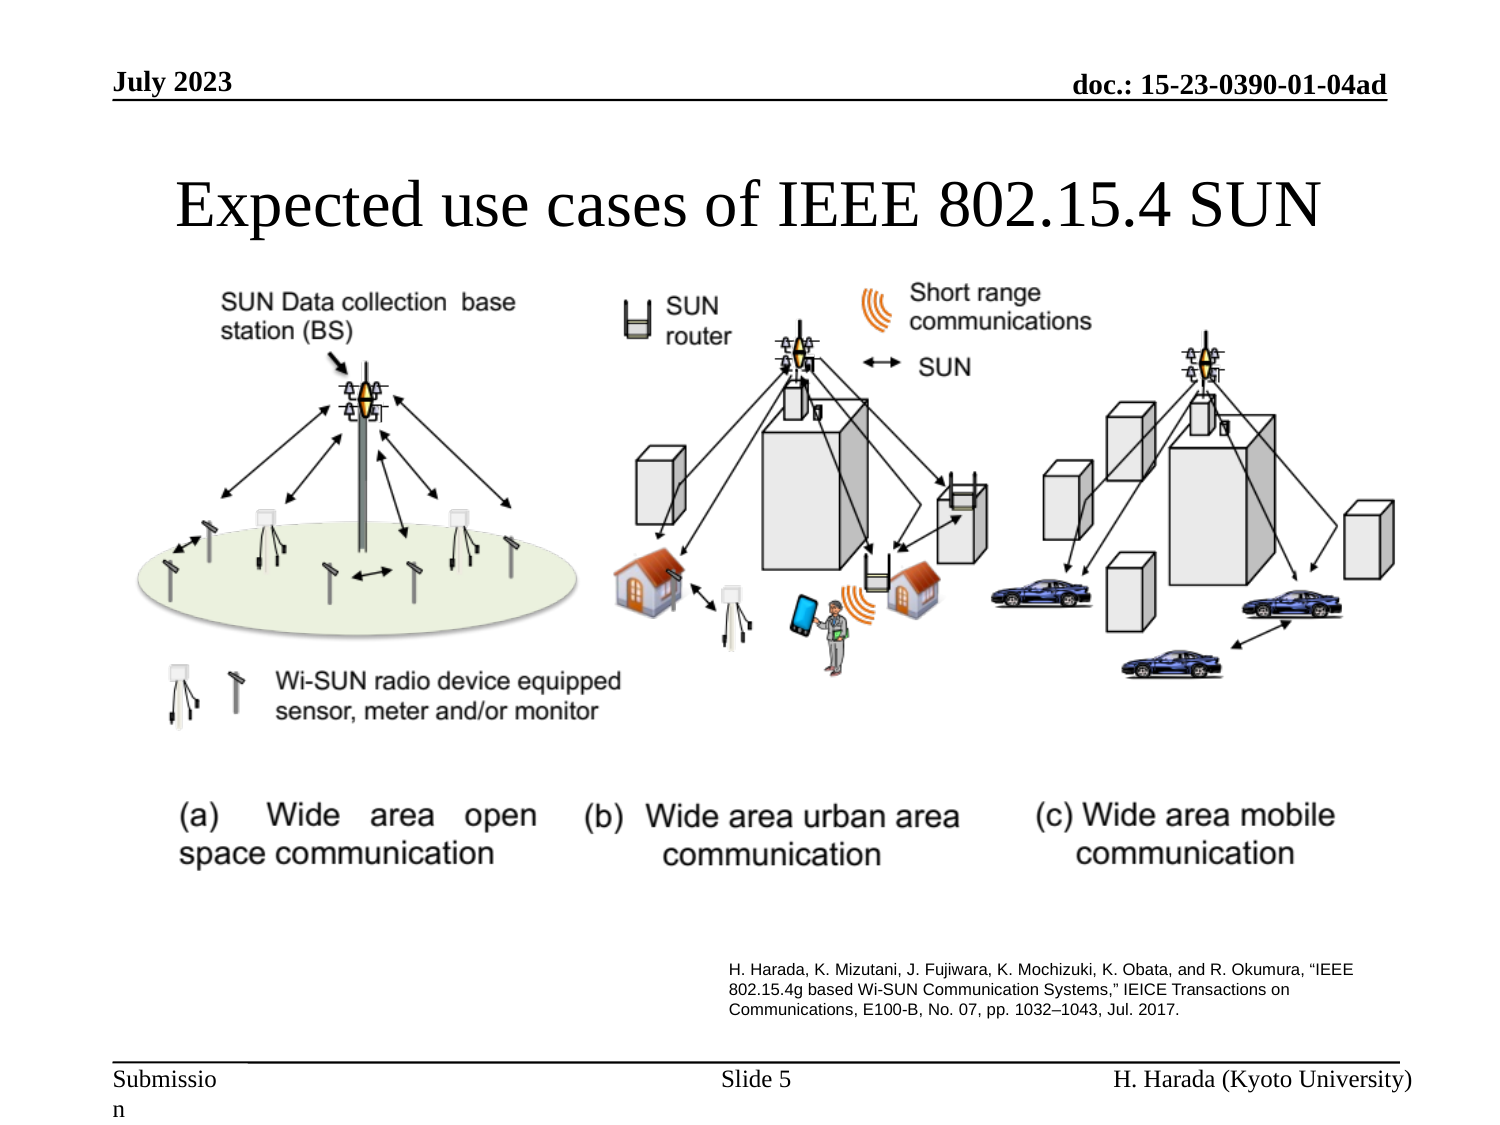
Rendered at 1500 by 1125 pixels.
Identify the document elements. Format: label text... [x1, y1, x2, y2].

footer H. Harada (Kyoto University) [900, 1062, 1413, 1093]
text_box H. Harada, K. Mizutani, J. Fujiwara, K. Mochizuki, K. Obata, and R. Okumura, “IEEE 802.15.4g based Wi-SUN Communication Systems,” IEICE Transactions on Communications, E100-B, No. 07, pp. 1032–1043, Jul. 2017. [714, 951, 1388, 1027]
slide_number Slide 5 [712, 1062, 800, 1093]
picture [132, 267, 1408, 918]
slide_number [112, 62, 375, 98]
title Expected use cases of IEEE 802.15.4 SUN [112, 112, 1388, 288]
